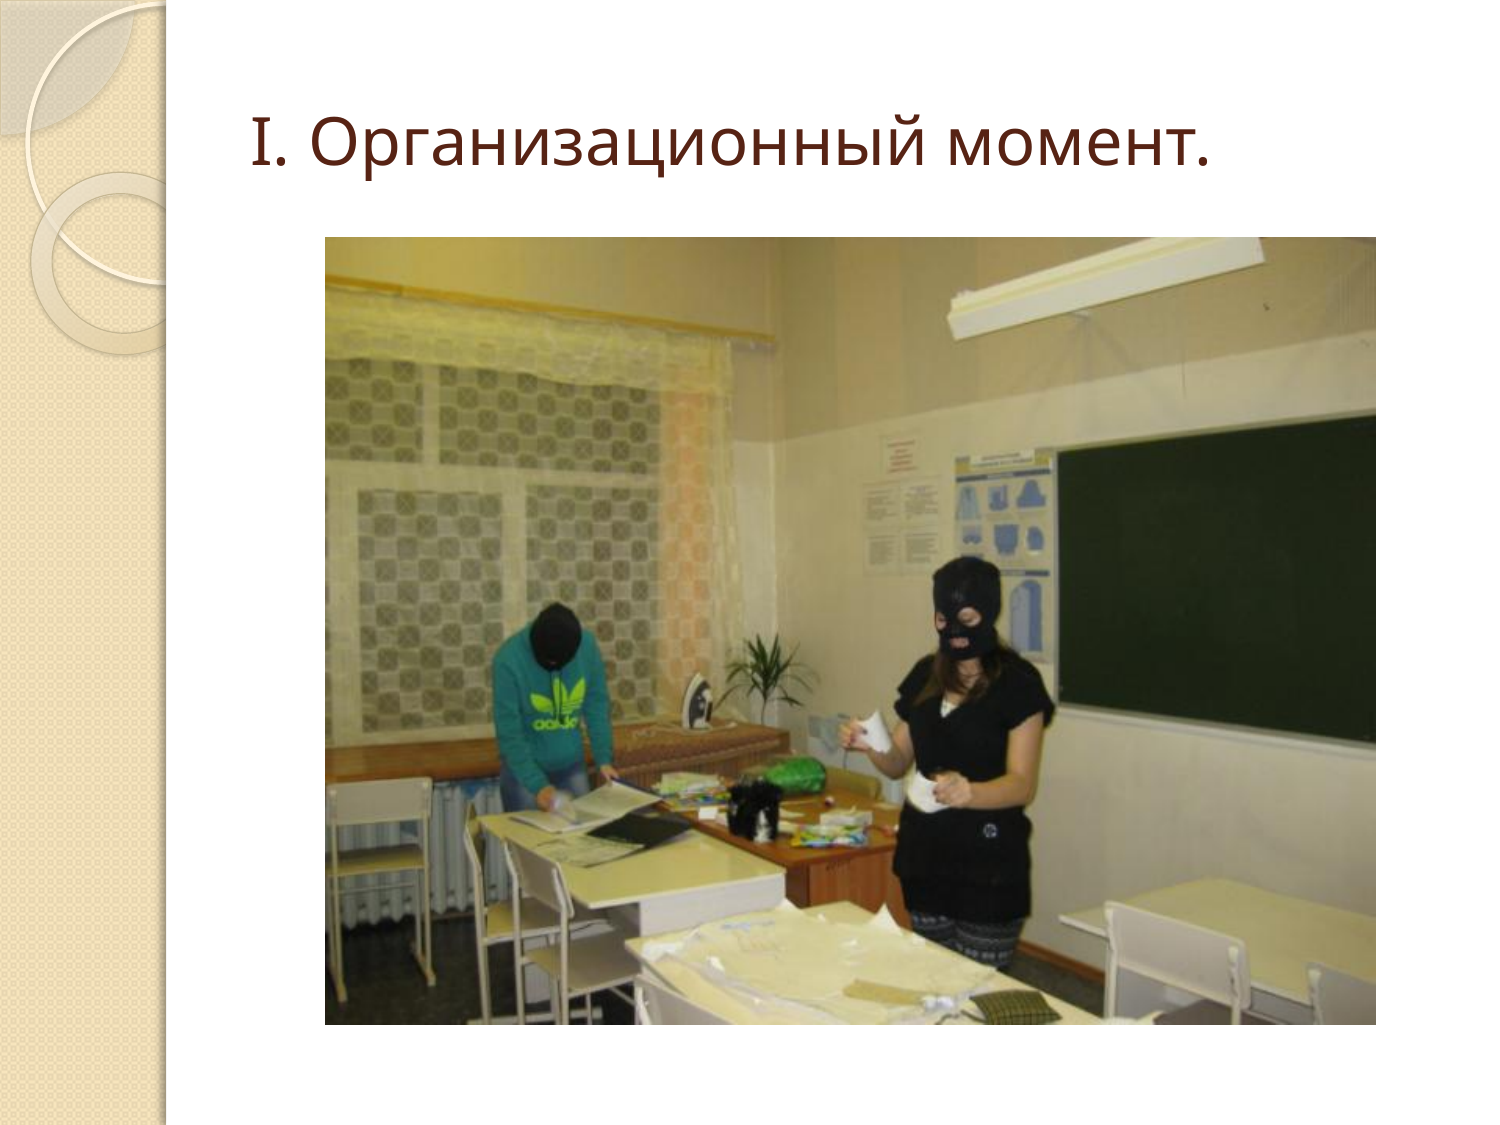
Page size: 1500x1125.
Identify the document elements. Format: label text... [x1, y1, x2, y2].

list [325, 237, 1376, 1026]
title I. Организационный момент. [235, 45, 1466, 233]
